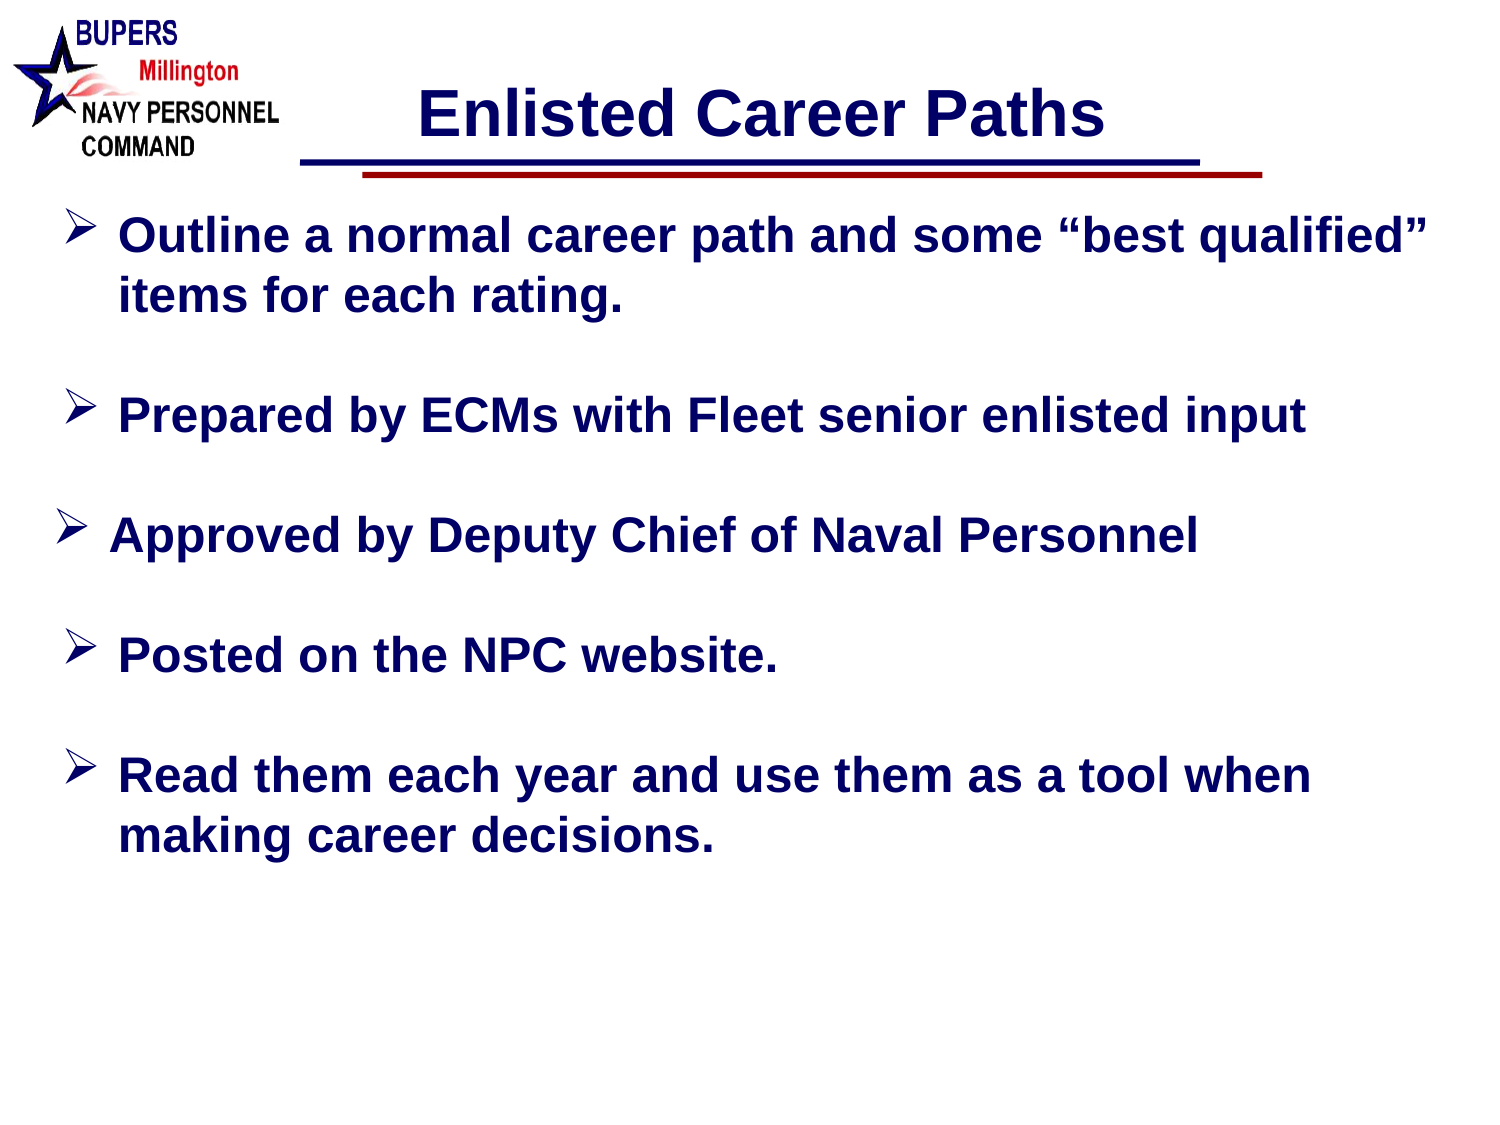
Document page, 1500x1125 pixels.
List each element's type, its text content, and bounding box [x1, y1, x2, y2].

text_box Enlisted Career Paths [174, 62, 1350, 158]
picture [8, 5, 288, 169]
text_box Outline a normal career path and some “best qualified” items for each rating. Prepared by ECMs with Fleet senior enlisted input Approved by Deputy Chief of Naval Personnel Posted on the NPC website. Read them each year and use them as a tool when making career decisions. [0, 195, 1500, 870]
